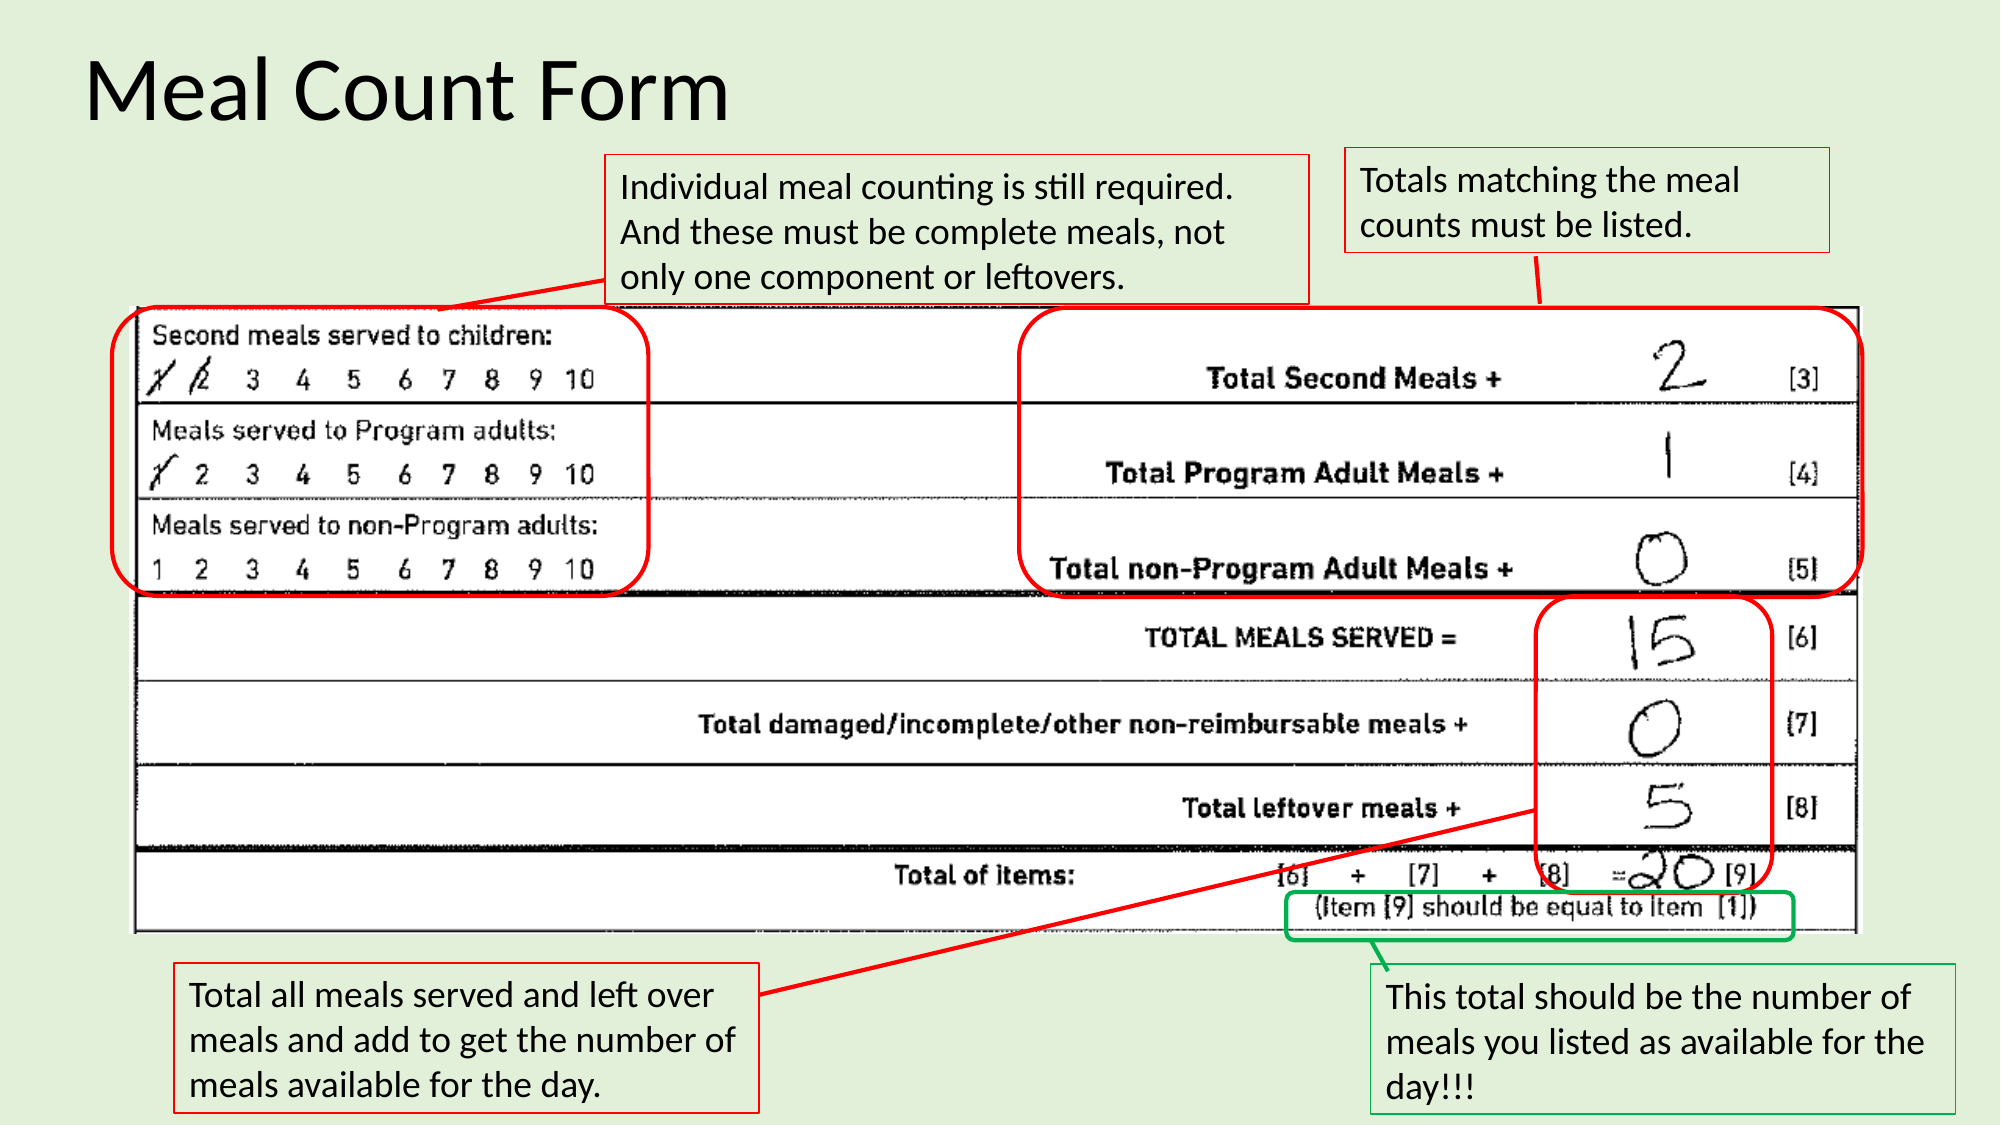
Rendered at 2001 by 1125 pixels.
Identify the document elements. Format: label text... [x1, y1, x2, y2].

text_box Total all meals served and left over meals and add to get the number of meals available for the day. [173, 963, 759, 1113]
text_box Individual meal counting is still required. And these must be complete meals, not only one component or leftovers. [605, 154, 1309, 304]
picture [129, 306, 1863, 934]
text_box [758, 809, 1536, 996]
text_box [437, 279, 606, 310]
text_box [1370, 939, 1389, 972]
text_box [112, 324, 123, 579]
text_box This total should be the number of meals you listed as available for the day!!! [1370, 964, 1956, 1115]
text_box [1535, 255, 1541, 305]
title Meal Count Form [68, 0, 1794, 200]
text_box Totals matching the meal counts must be listed. [1344, 147, 1830, 253]
